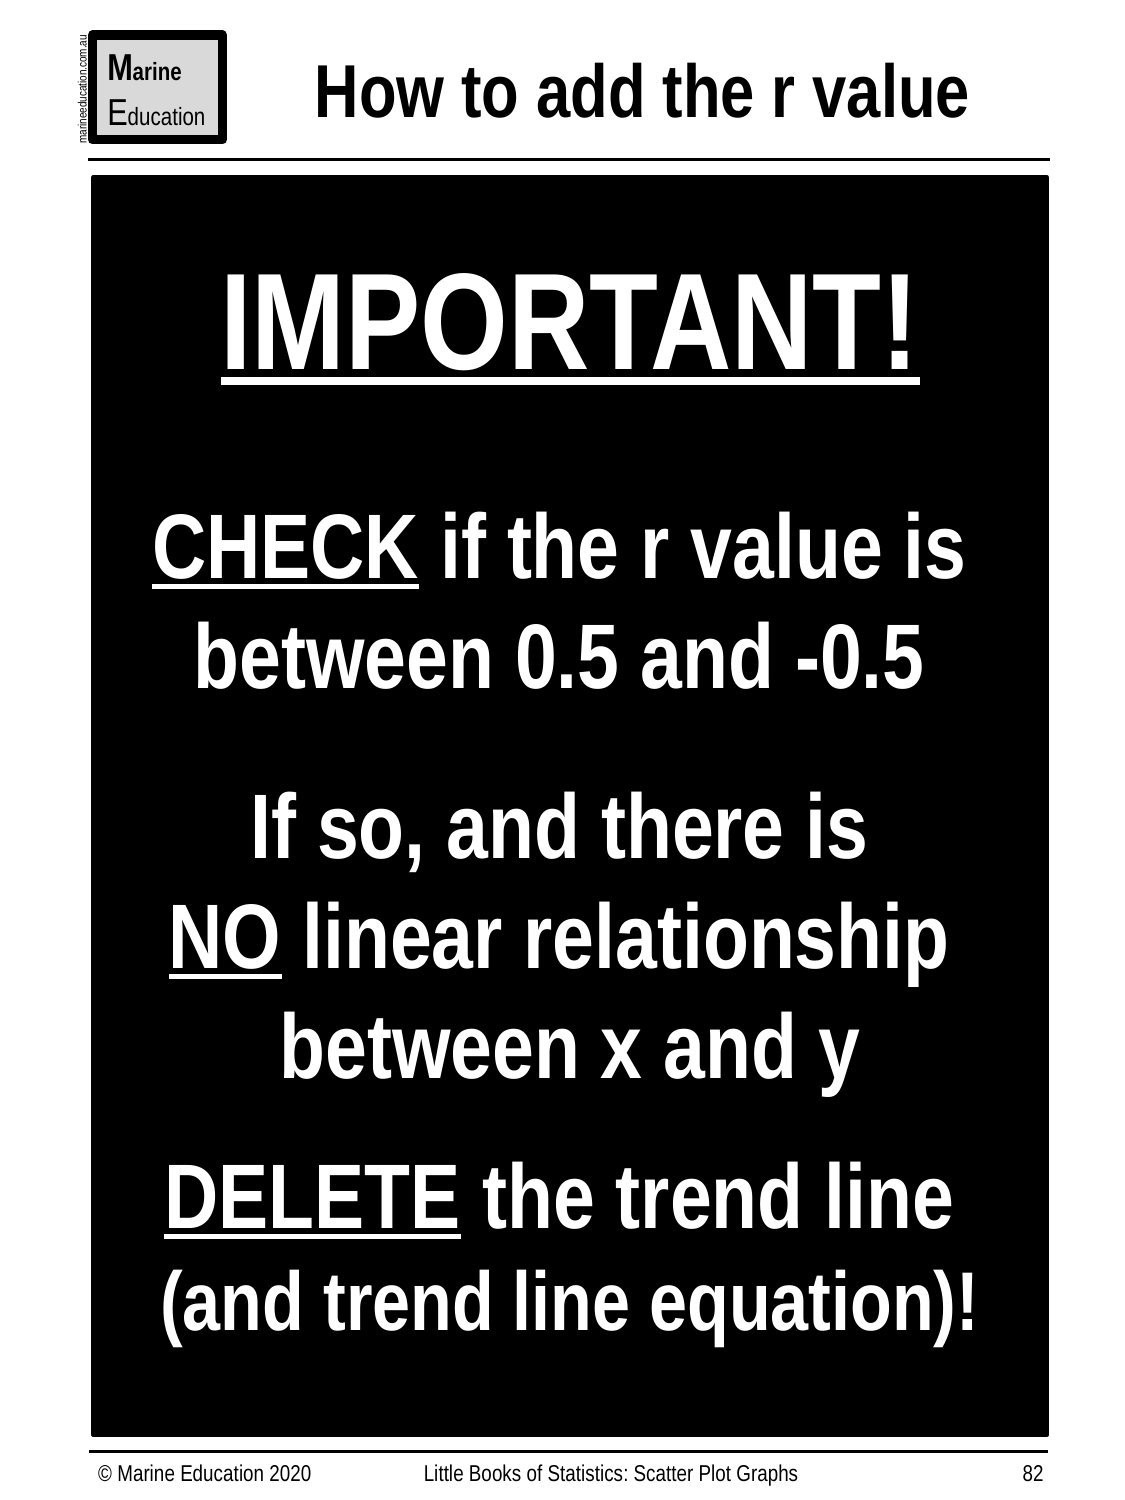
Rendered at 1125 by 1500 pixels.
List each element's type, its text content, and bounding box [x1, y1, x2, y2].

text_box Little Books of Statistics: Scatter Plot Graphs [445, 1460, 850, 1494]
text_box IMPORTANT! CHECK if the r value is between 0.5 and -0.5 If so, and there is NO linear relationship between x and y DELETE the trend line (and trend line equation)! [115, 225, 1026, 1375]
text_box How to add the r value [238, 35, 1047, 140]
text_box 82 [900, 1451, 1059, 1494]
text_box © Marine Education 2020 [83, 1451, 445, 1500]
text_box marineeducation.com.au [67, 0, 97, 159]
text_box Marine Education [97, 35, 223, 140]
text_box [91, 175, 1049, 1437]
